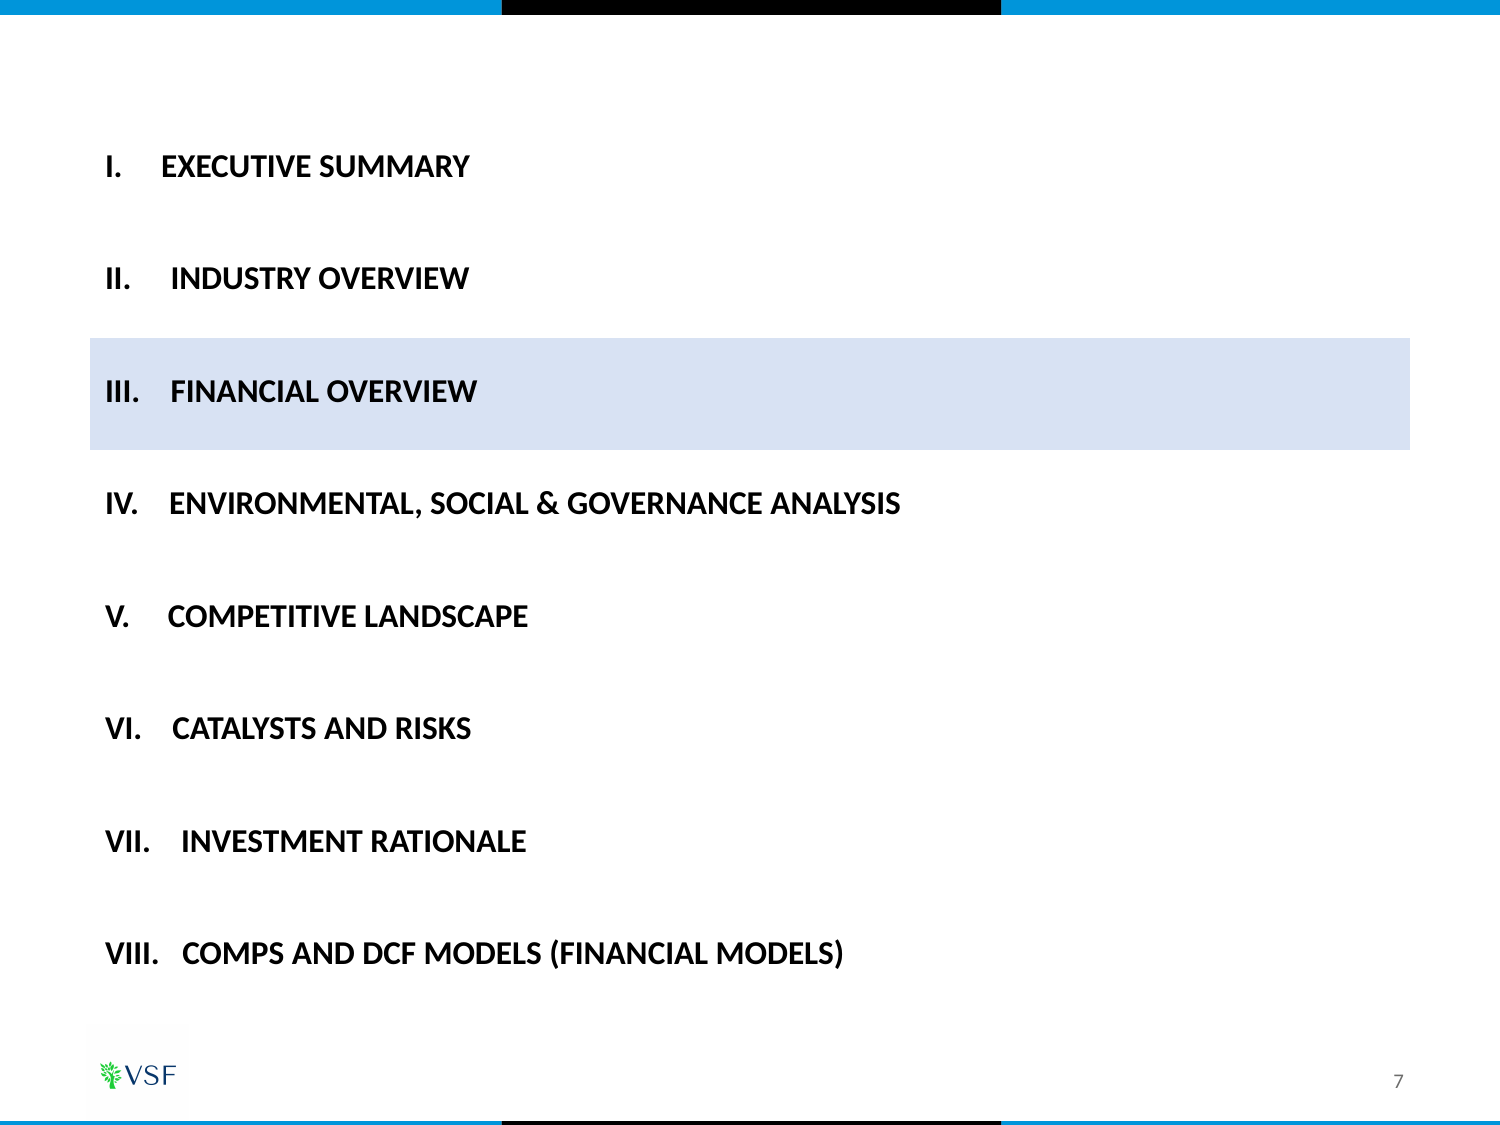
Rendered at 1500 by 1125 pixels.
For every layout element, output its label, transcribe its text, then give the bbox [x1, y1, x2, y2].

table_cell V. Competitive Landscape [90, 563, 1410, 675]
table_cell VI. Catalysts and risks [90, 675, 1410, 788]
table_cell VII. Investment Rationale [90, 788, 1410, 900]
picture [86, 1024, 189, 1120]
table_header I. Executive Summary [90, 112, 1410, 225]
table_cell VIII. Comps and DCF Models (Financial Models) [90, 900, 1410, 1013]
table_cell Industry Overview [90, 225, 1410, 338]
table_cell Financial Overview [90, 338, 1410, 450]
table_cell IV. Environmental, Social & Governance Analysis [90, 450, 1410, 563]
